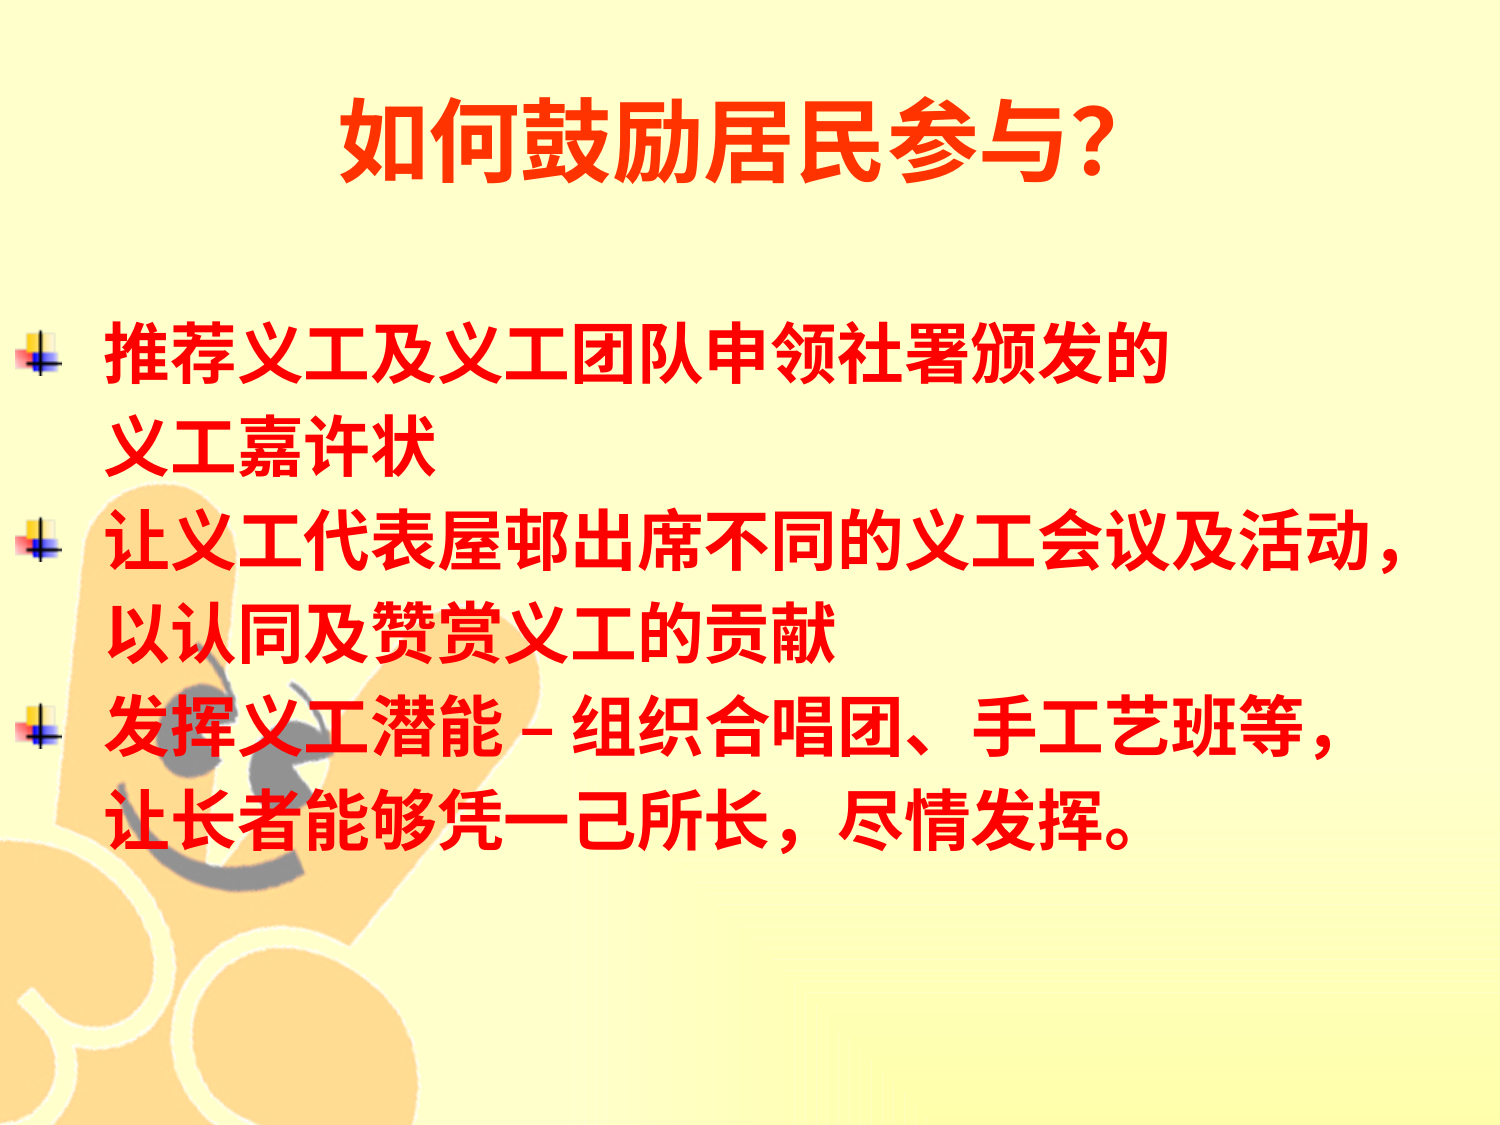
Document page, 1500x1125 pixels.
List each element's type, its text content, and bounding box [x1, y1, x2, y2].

title 如何鼓励居民参与？ [0, 45, 1500, 233]
picture [15, 328, 62, 376]
list 推荐义工及义工团队申领社署颁发的 义工嘉许状 让义工代表屋邨出席不同的义工会议及活动， 以认同及赞赏义工的贡献 发挥义工潜能 – 组织合唱团、手工艺班等， 让长者能够凭一己所长，尽情发挥。 [0, 304, 1500, 1047]
picture [15, 515, 62, 562]
picture [15, 701, 62, 749]
